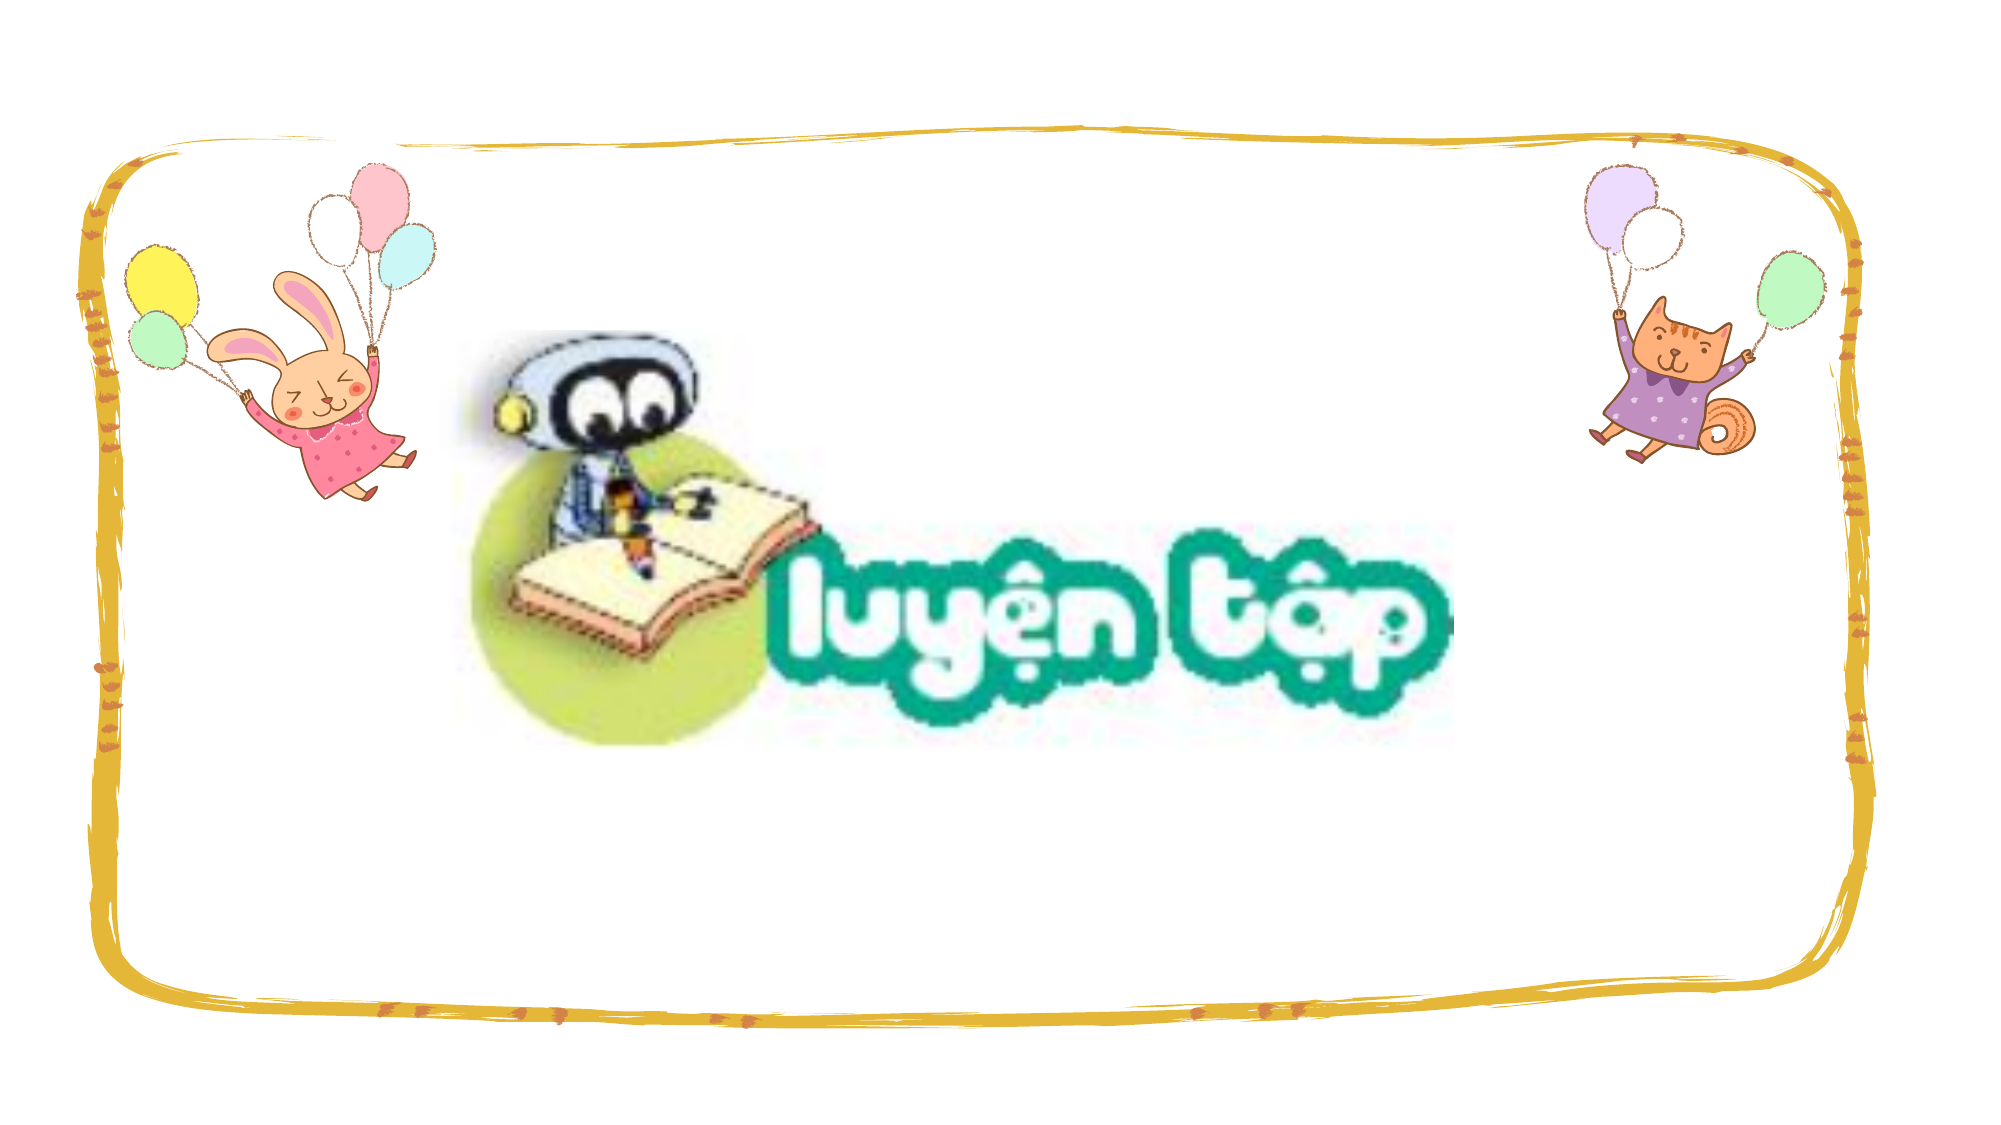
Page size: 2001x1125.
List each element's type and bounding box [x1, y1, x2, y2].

picture [76, 125, 1877, 1029]
